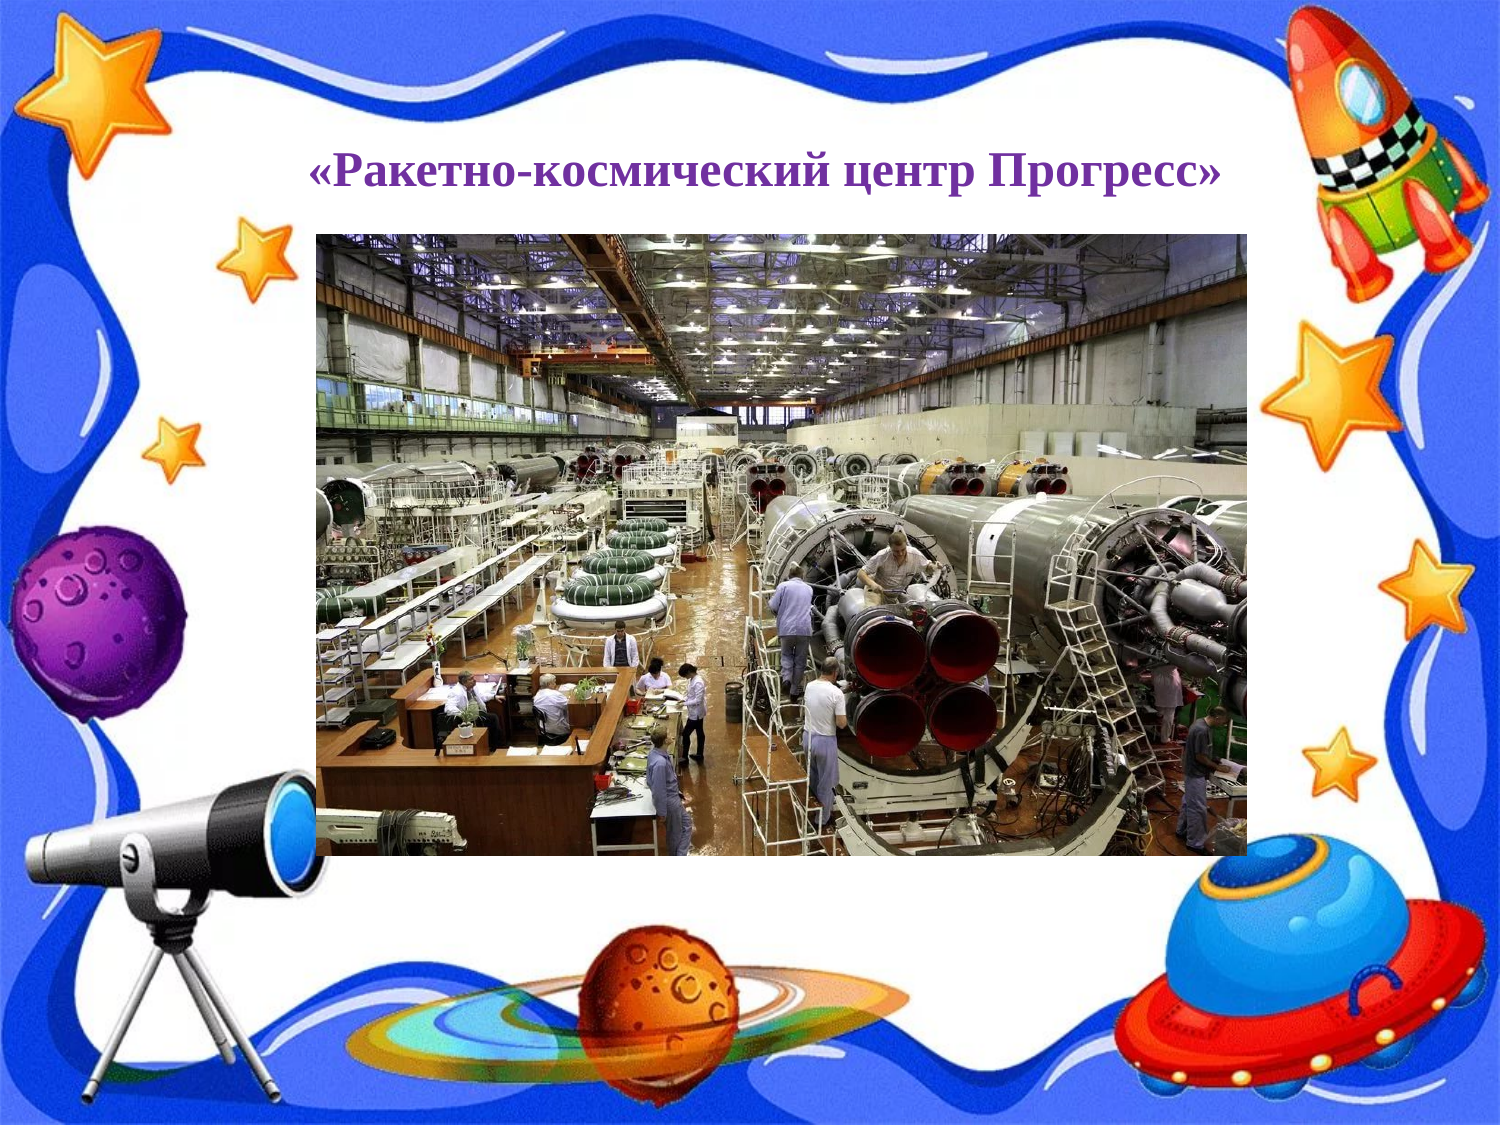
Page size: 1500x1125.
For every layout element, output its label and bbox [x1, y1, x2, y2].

list [0, 0, 1500, 1125]
picture [316, 234, 1247, 856]
